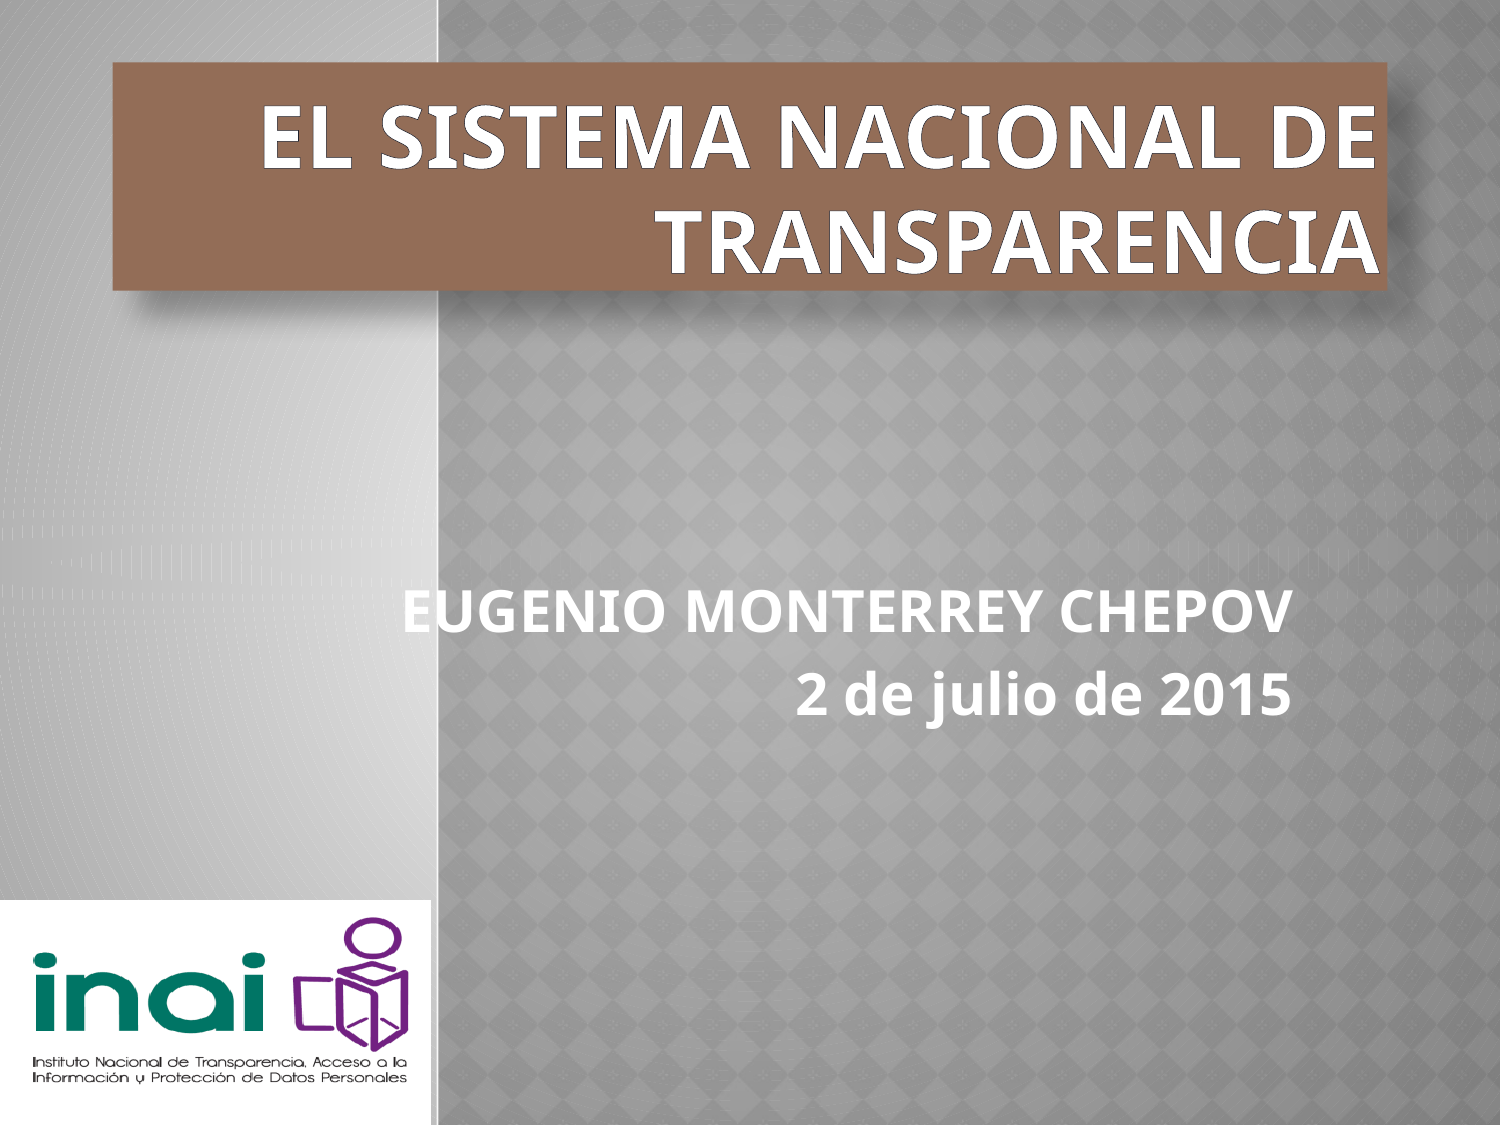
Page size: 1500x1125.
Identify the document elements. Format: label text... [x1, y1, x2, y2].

picture [0, 900, 432, 1125]
title el Sistema Nacional de Transparencia [112, 62, 1388, 291]
subtitle EUGENIO MONTERREY CHEPOV 2 de julio de 2015 [250, 574, 1301, 862]
